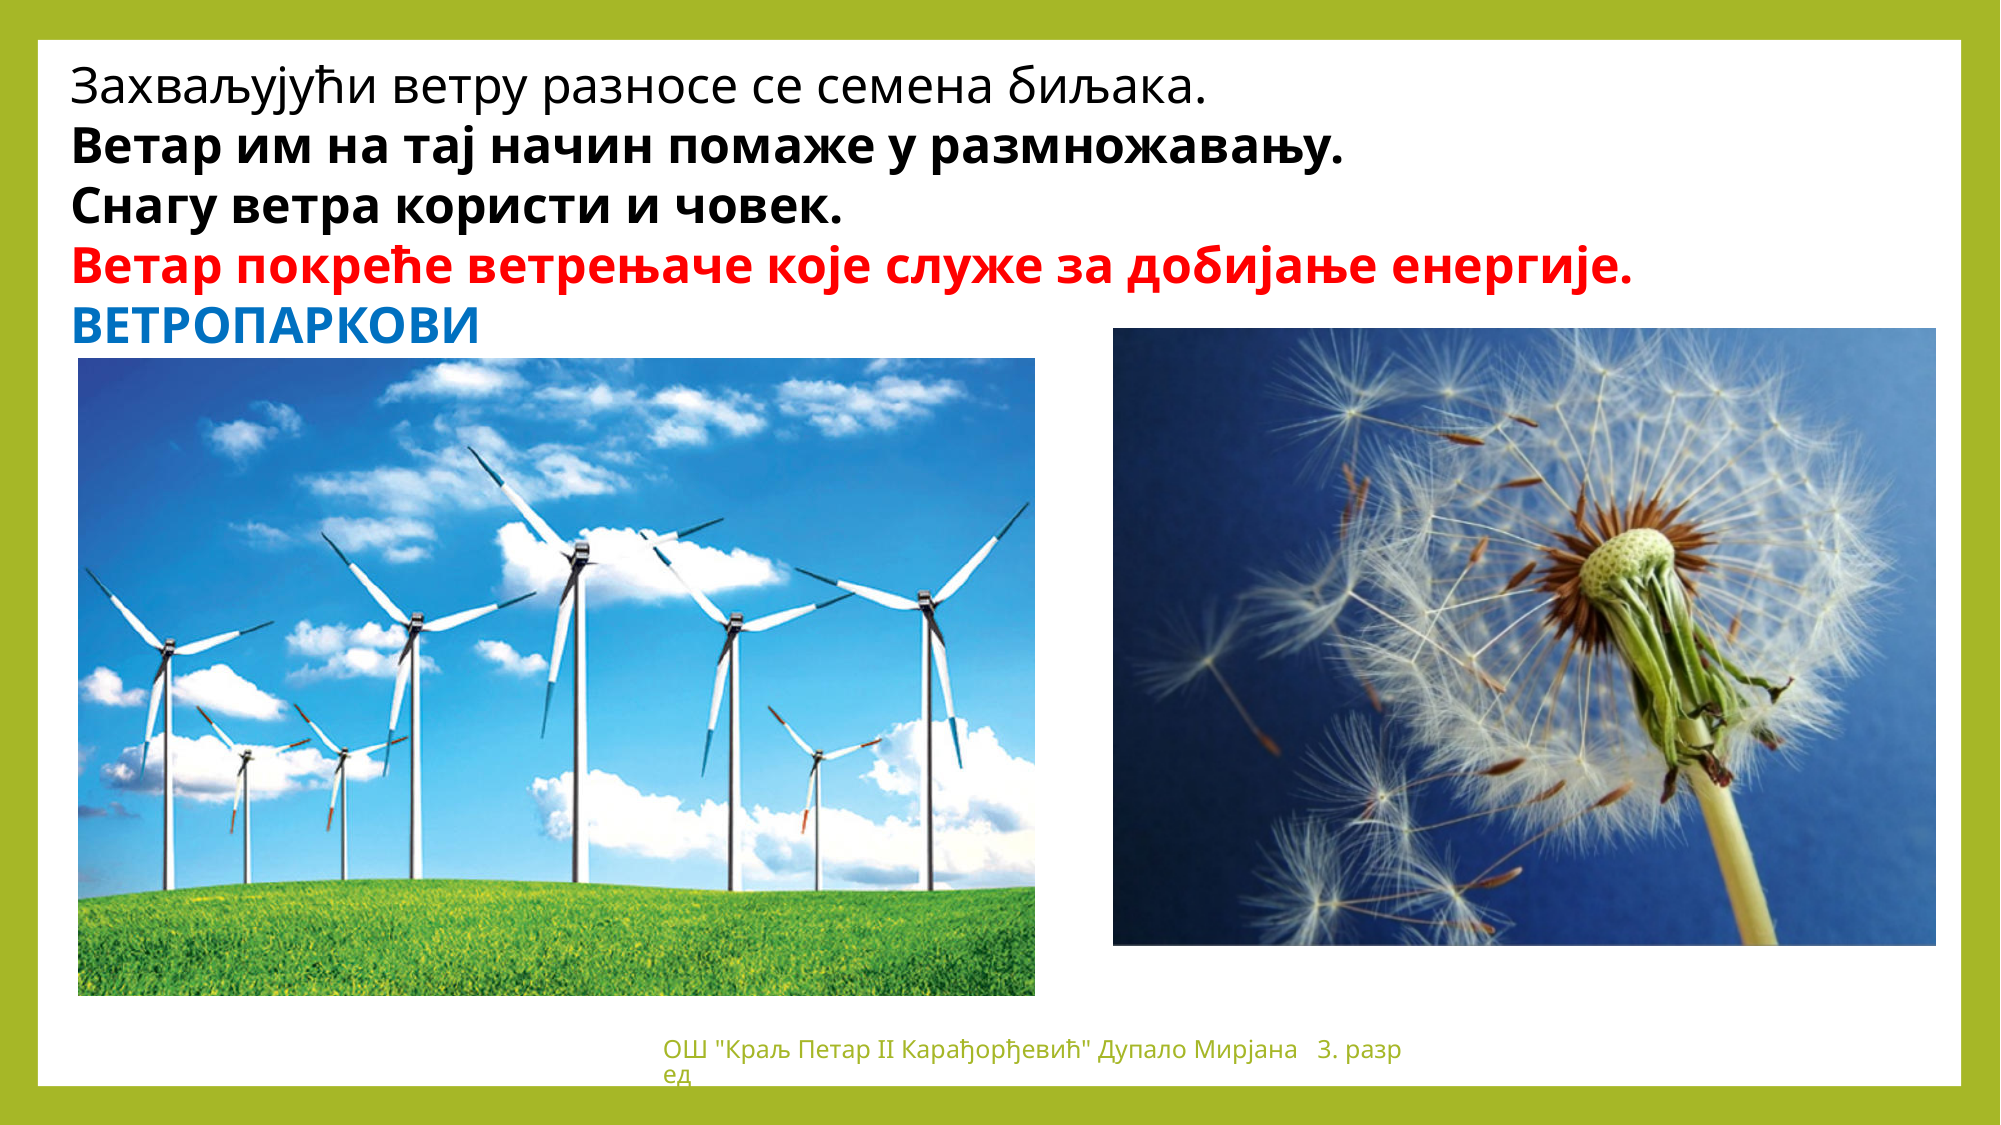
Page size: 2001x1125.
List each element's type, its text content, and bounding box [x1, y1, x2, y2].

picture [77, 358, 1036, 997]
picture [1113, 327, 1937, 946]
text_box Захваљујући ветру разносе се семена биљака. Ветар им на тај начин помаже у размножавању. Снагу ветра користи и човек. Ветар покреће ветрењаче које служе за добијање енергије. ВЕТРОПАРКОВИ [55, 45, 1945, 361]
footer ОШ "Краљ Петар II Карађорђевић" Дупало Мирјана 3. разред [647, 1020, 1422, 1081]
